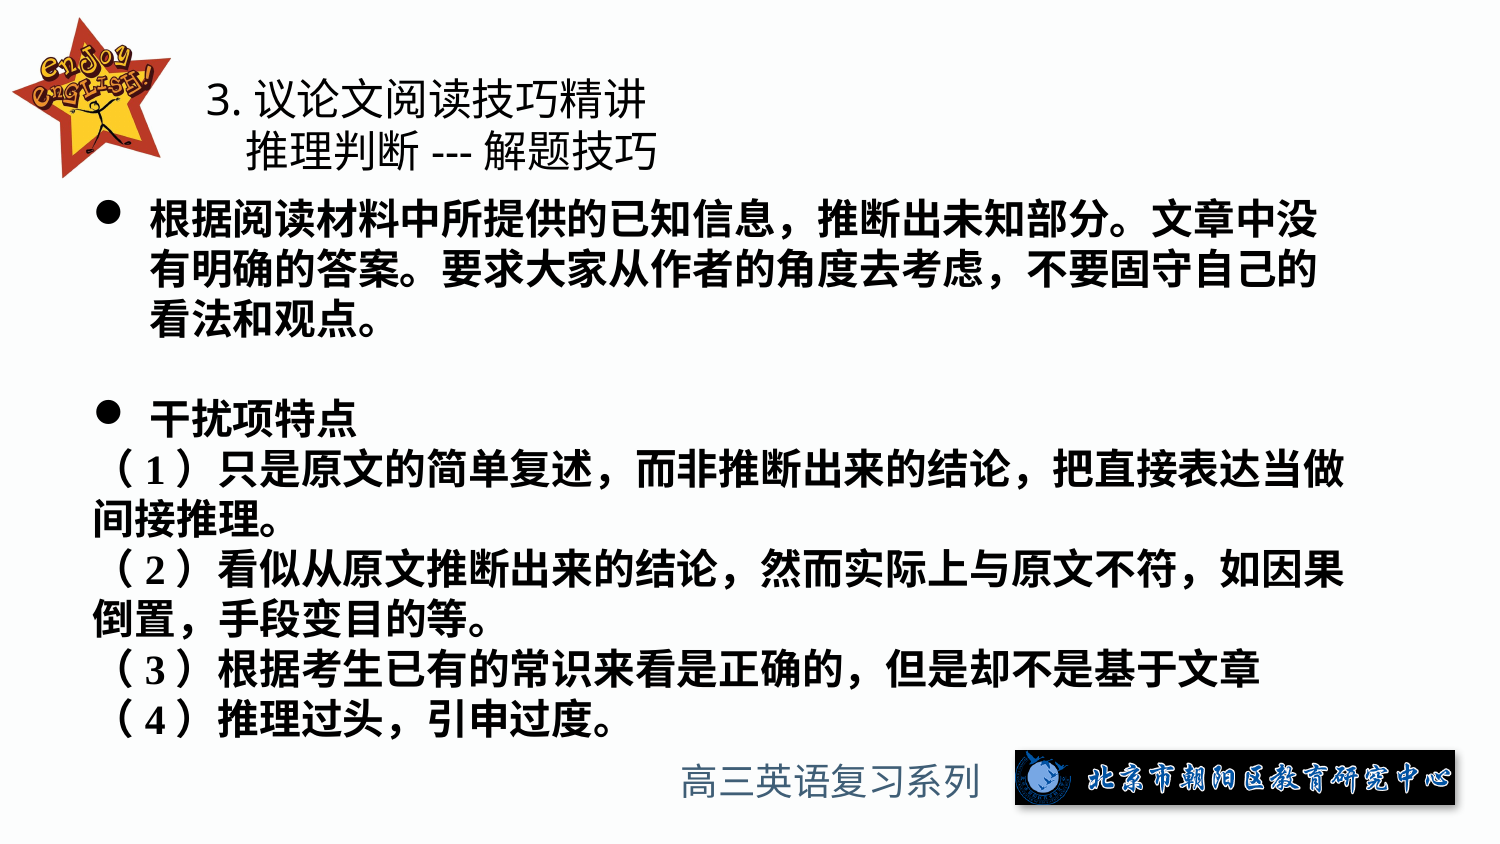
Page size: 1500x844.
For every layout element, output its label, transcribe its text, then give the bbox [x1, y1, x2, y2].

text_box 高三英语复习系列 [665, 750, 1001, 811]
picture [0, 1, 191, 184]
text_box 3.议论文阅读技巧精讲 推理判断---解题技巧 [191, 64, 1000, 184]
text_box 根据阅读材料中所提供的已知信息，推断出未知部分。文章中没有明确的答案。要求大家从作者的角度去考虑，不要固守自己的看法和观点。 干扰项特点 （1）只是原文的简单复述，而非推断出来的结论，把直接表达当做间接推理。 （2）看似从原文推断出来的结论，然而实际上与原文不符，如因果倒置，手段变目的等。 （3）根据考生已有的常识来看是正确的，但是却不是基于文章 （4）推理过头，引申过度。 [78, 185, 1365, 750]
picture [1015, 750, 1455, 805]
